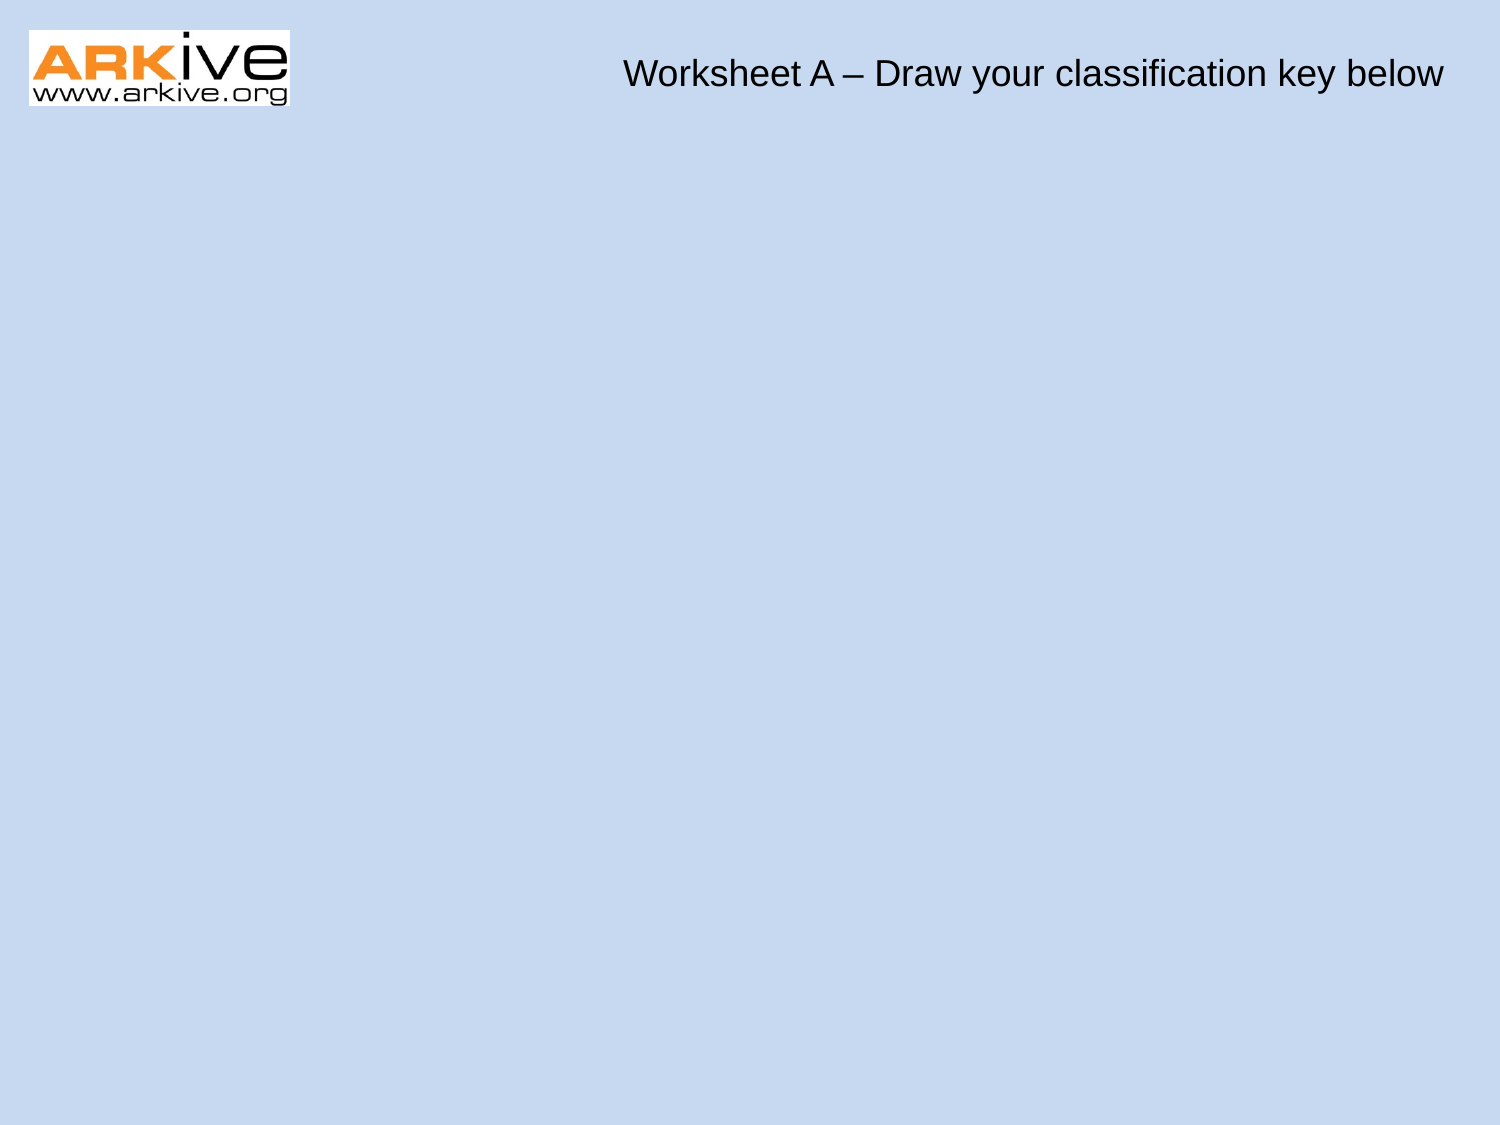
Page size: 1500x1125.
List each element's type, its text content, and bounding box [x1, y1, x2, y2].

picture [29, 30, 290, 106]
text_box Worksheet A – Draw your classification key below [336, 41, 1459, 102]
